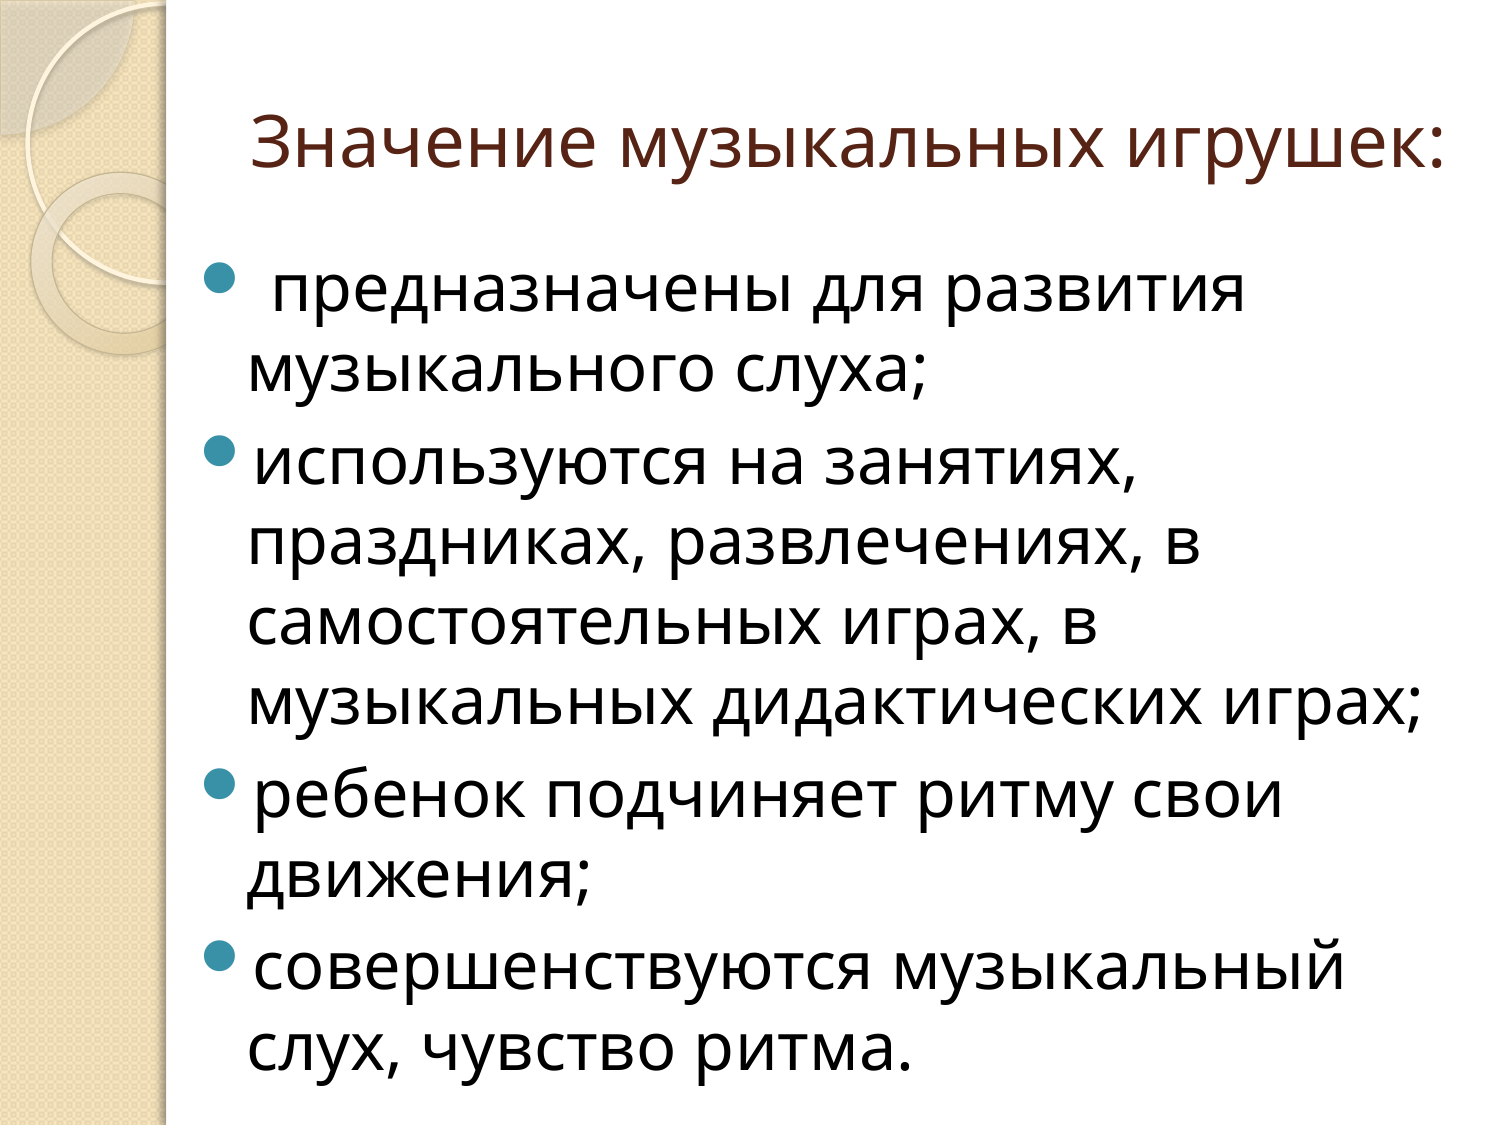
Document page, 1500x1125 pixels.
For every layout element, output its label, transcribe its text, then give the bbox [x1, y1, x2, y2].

title Значение музыкальных игрушек: [235, 45, 1466, 233]
list предназначены для развития музыкального слуха; используются на занятиях, праздниках, развлечениях, в самостоятельных играх, в музыкальных дидактических играх; ребенок подчиняет ритму свои движения; совершенствуются музыкальный слух, чувство ритма. [171, 237, 1466, 1125]
